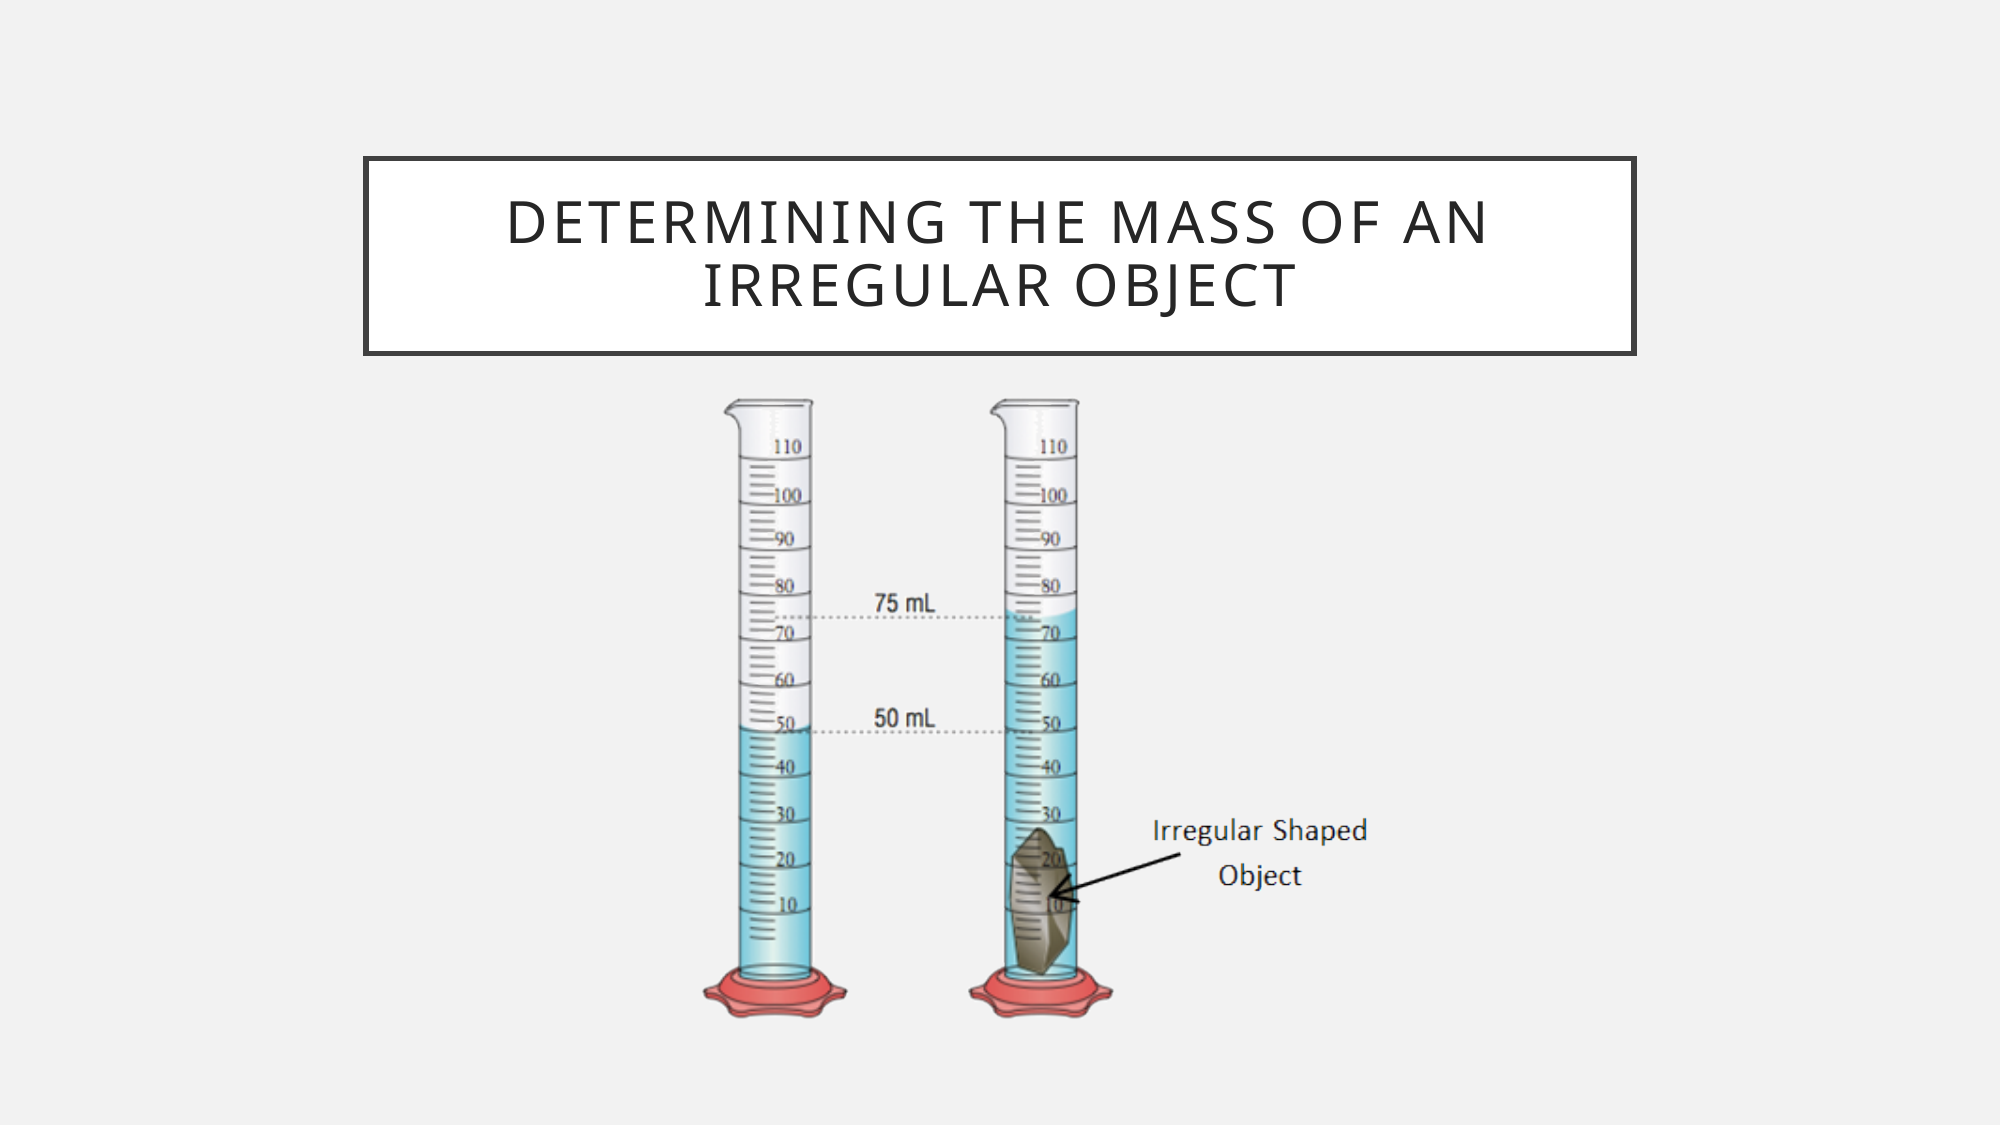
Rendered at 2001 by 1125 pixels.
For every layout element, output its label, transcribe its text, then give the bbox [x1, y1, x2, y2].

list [677, 375, 1380, 1055]
title Determining the mass of an irregular object [363, 156, 1637, 356]
